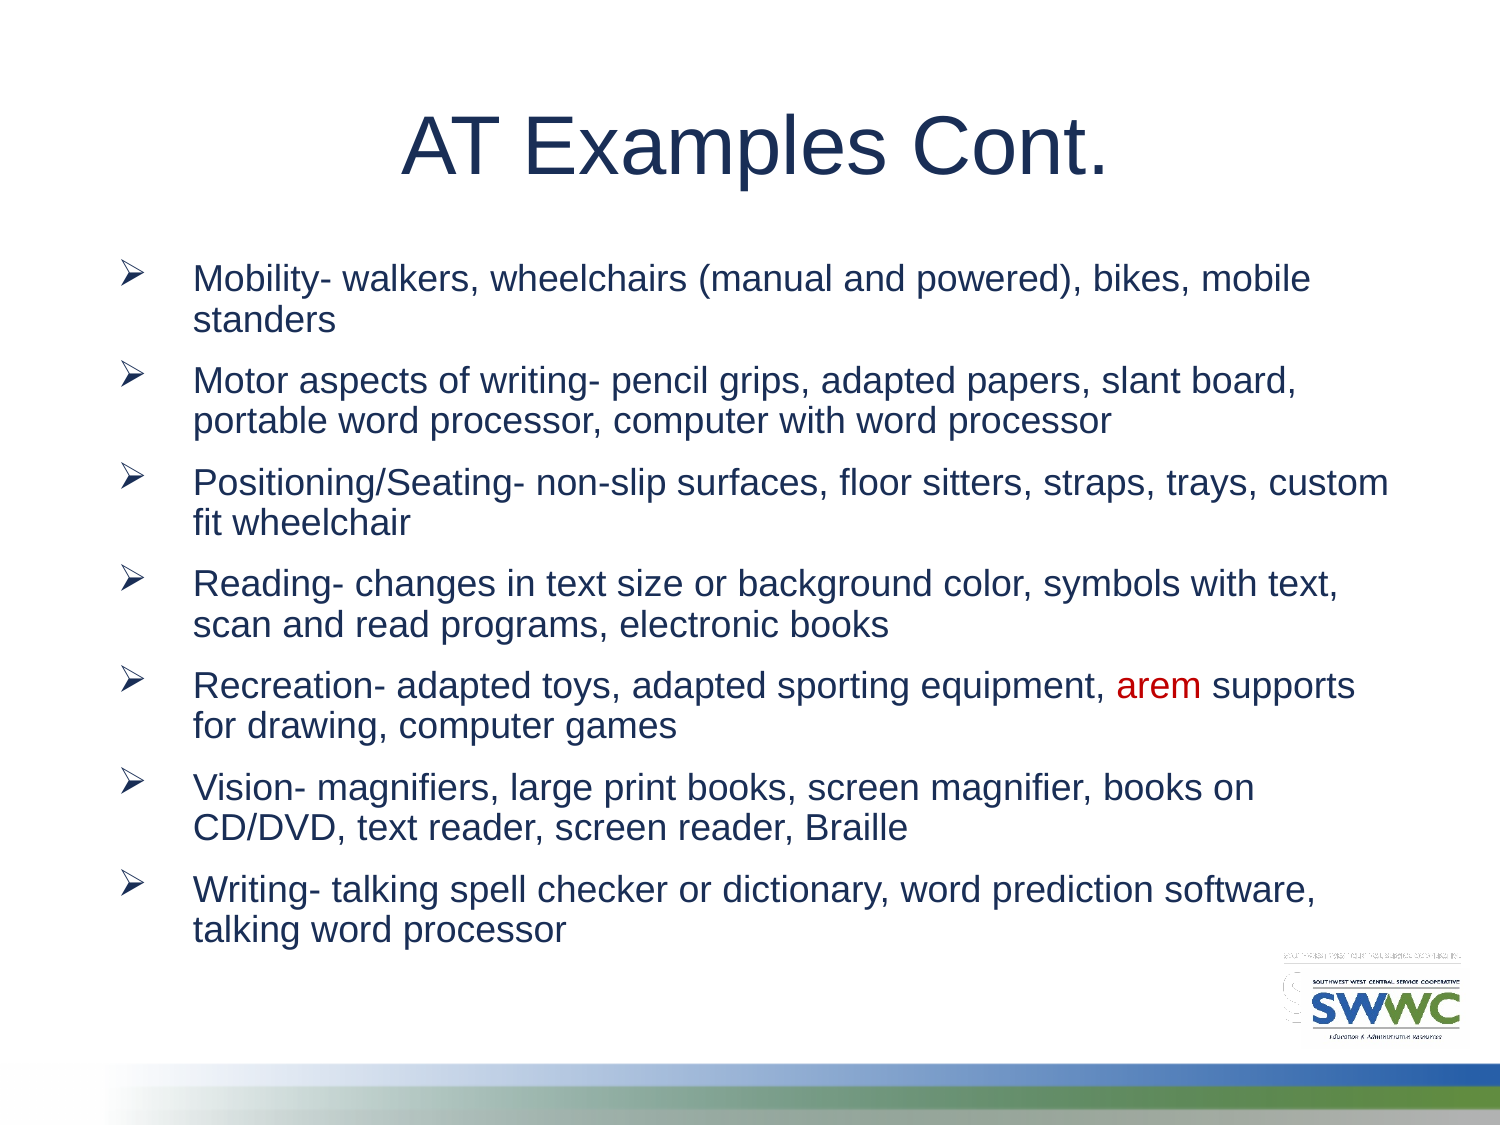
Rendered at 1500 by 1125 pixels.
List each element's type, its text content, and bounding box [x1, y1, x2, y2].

picture [2, 1064, 1500, 1125]
list AT Examples Cont. [103, 95, 1409, 281]
picture [1274, 869, 1470, 1063]
list Mobility- walkers, wheelchairs (manual and powered), bikes, mobile standers Motor aspects of writing- pencil grips, adapted papers, slant board, portable word processor, computer with word processor Positioning/Seating- non-slip surfaces, floor sitters, straps, trays, custom fit wheelchair Reading- changes in text size or background color, symbols with text, scan and read programs, electronic books Recreation- adapted toys, adapted sporting equipment, arem supports for drawing, computer games Vision- magnifiers, large print books, screen magnifier, books on CD/DVD, text reader, screen reader, Braille Writing- talking spell checker or dictionary, word prediction software, talking word processor [103, 251, 1421, 961]
